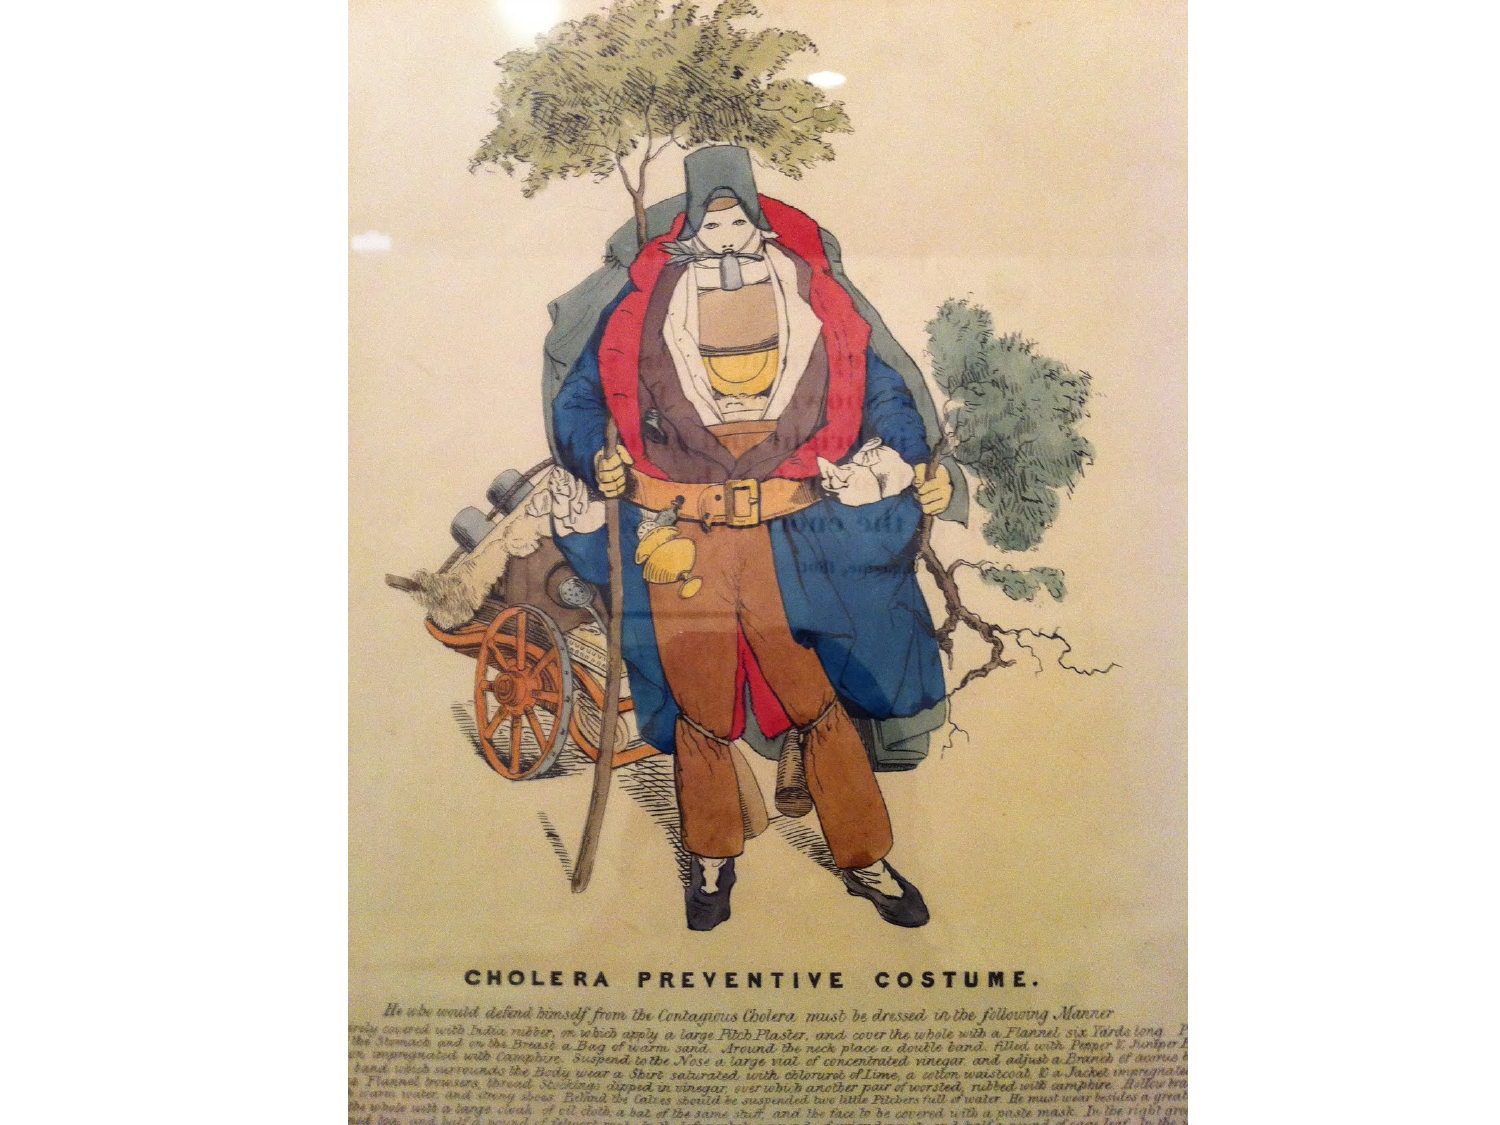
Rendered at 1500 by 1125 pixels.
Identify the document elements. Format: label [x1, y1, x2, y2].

list [348, 0, 1189, 1125]
